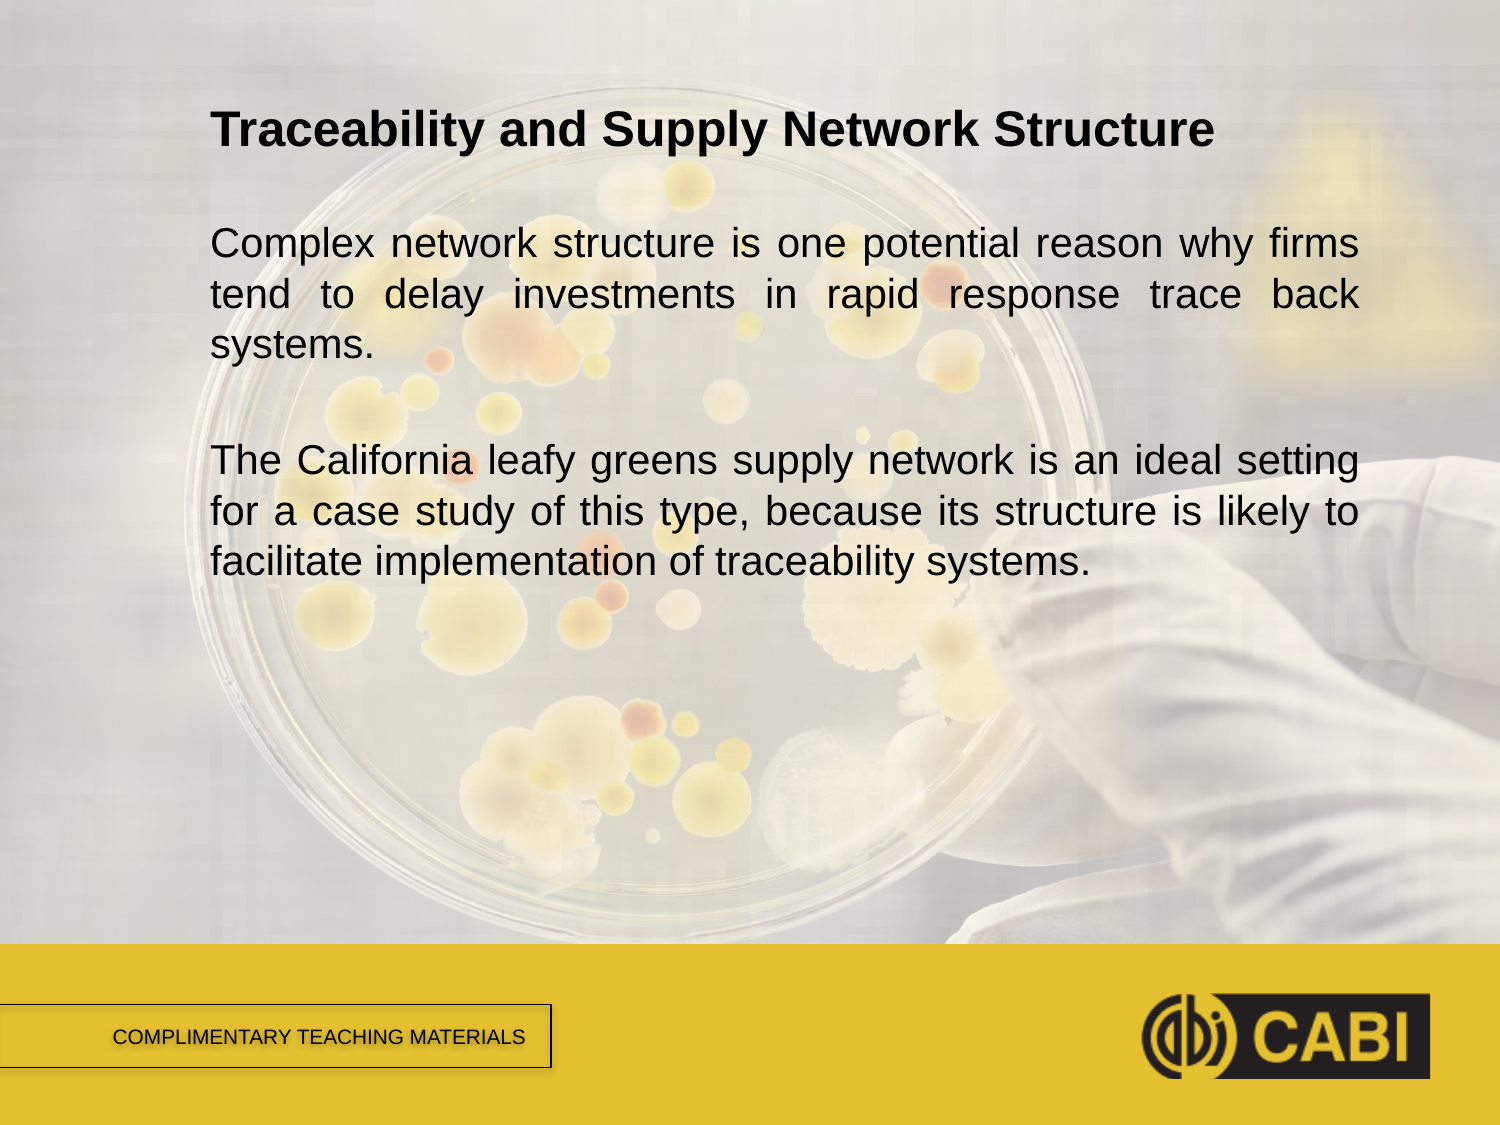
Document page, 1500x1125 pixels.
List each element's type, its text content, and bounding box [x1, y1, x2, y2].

list Complex network structure is one potential reason why firms tend to delay investments in rapid response trace back systems. The California leafy greens supply network is an ideal setting for a case study of this type, because its structure is likely to facilitate implementation of traceability systems. [195, 209, 1376, 917]
title Traceability and Supply Network Structure [195, 45, 1376, 209]
